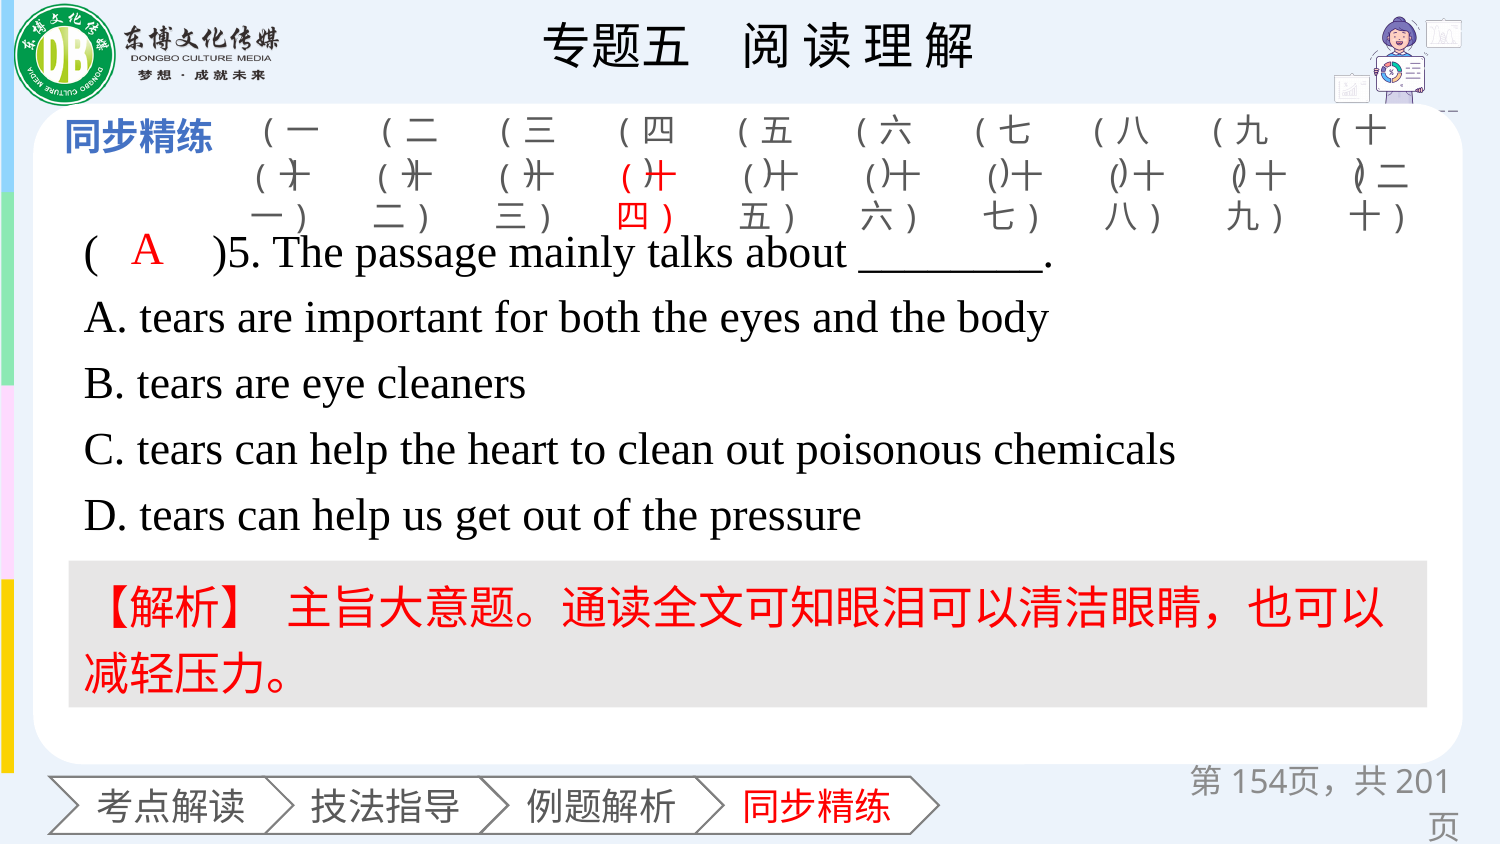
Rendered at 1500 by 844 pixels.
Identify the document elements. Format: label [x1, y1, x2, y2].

text_box [68, 560, 1428, 708]
text_box [68, 101, 1439, 548]
picture [1312, 0, 1487, 131]
picture [14, 3, 280, 106]
slide_number [1171, 780, 1476, 826]
